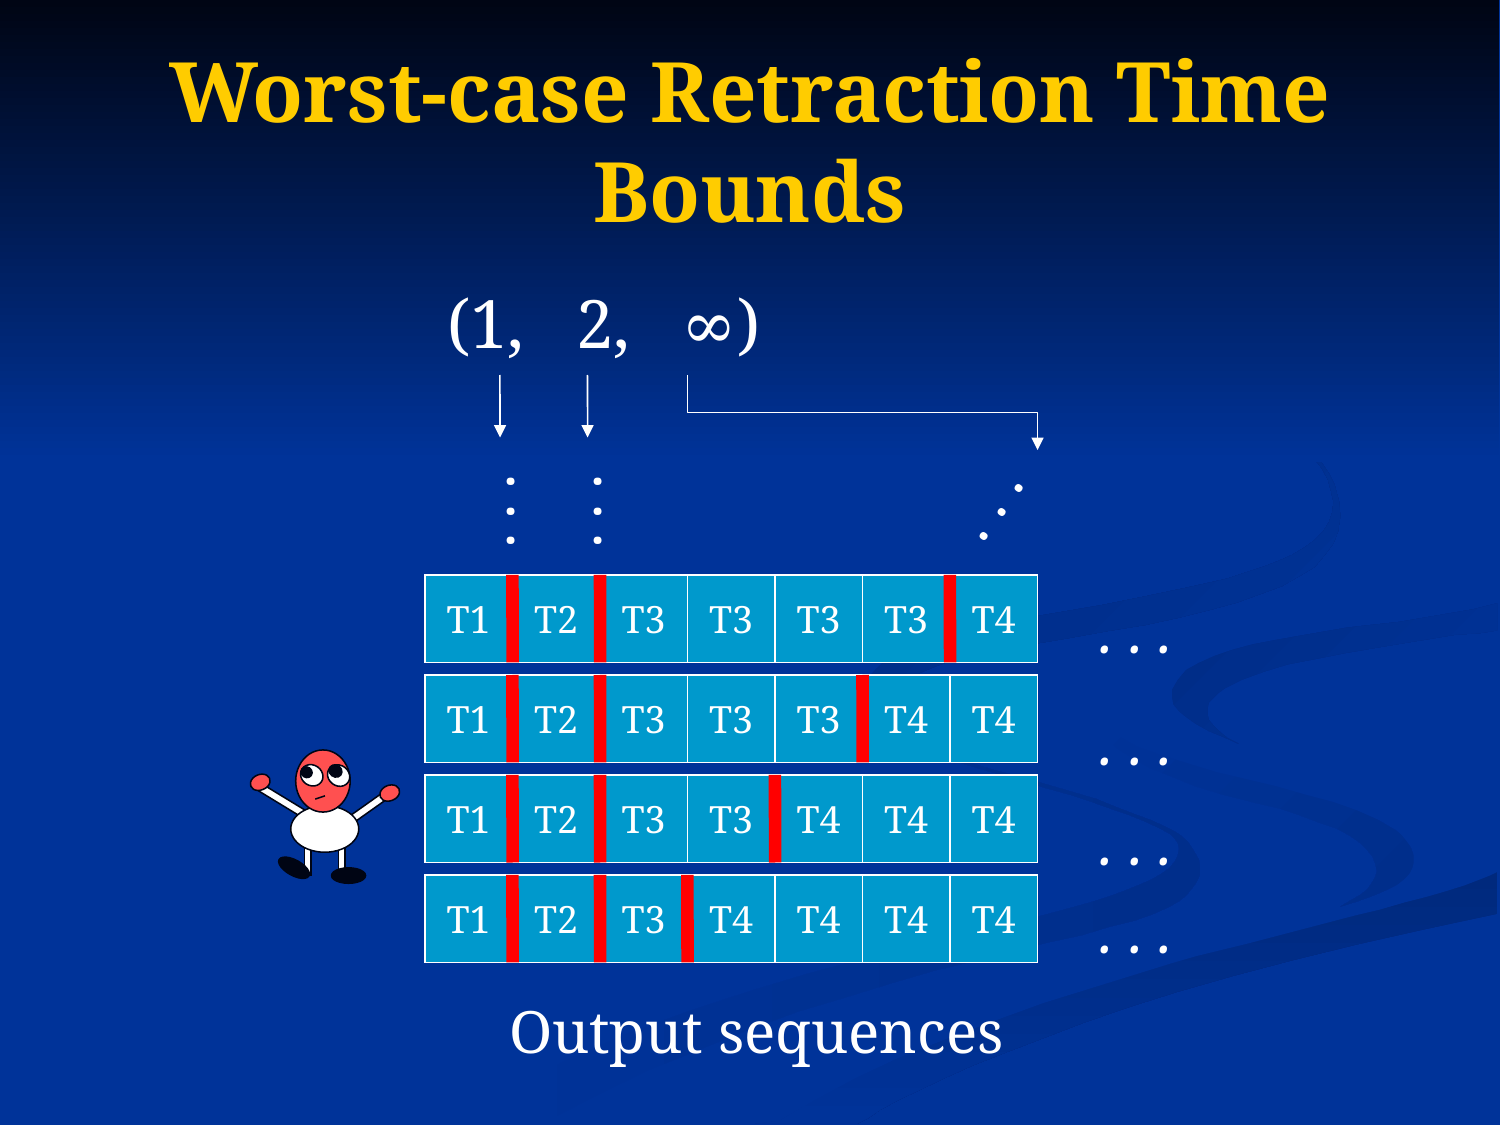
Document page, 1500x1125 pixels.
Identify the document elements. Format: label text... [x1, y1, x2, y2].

text_box T4 [949, 874, 1038, 963]
text_box . . . [1084, 699, 1189, 785]
text_box T3 [774, 574, 862, 663]
text_box [687, 374, 1044, 450]
text_box T1 [424, 574, 512, 663]
text_box T3 [862, 574, 950, 663]
text_box T2 [512, 674, 599, 763]
text_box T4 [949, 674, 1038, 763]
title Worst-case Retraction Time Bounds [74, 44, 1426, 233]
text_box T3 [774, 674, 862, 763]
text_box T3 [687, 674, 774, 763]
text_box . . . [575, 459, 661, 564]
text_box T1 [424, 874, 512, 963]
text_box T2 [513, 774, 599, 863]
text_box Output sequences [494, 987, 1019, 1073]
text_box T4 [950, 574, 1038, 663]
text_box T2 [513, 874, 599, 963]
text_box T3 [687, 574, 774, 663]
text_box T4 [862, 774, 949, 863]
text_box T4 [862, 874, 949, 963]
text_box T4 [774, 774, 862, 863]
text_box T4 [688, 874, 774, 963]
text_box . . . [952, 457, 1083, 574]
text_box (1, 2, ∞) [432, 274, 776, 370]
text_box T3 [599, 674, 687, 763]
text_box T4 [949, 774, 1038, 863]
text_box T2 [513, 574, 599, 663]
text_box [249, 749, 401, 884]
text_box [493, 374, 507, 438]
text_box . . . [487, 459, 573, 564]
text_box T1 [424, 774, 512, 863]
text_box T1 [424, 674, 512, 763]
text_box . . . [1084, 887, 1189, 973]
text_box . . . [1084, 587, 1189, 673]
text_box T4 [862, 674, 949, 763]
text_box [581, 374, 594, 438]
text_box T3 [601, 574, 687, 663]
text_box . . . [1084, 800, 1189, 885]
text_box T4 [774, 874, 862, 963]
text_box T3 [601, 774, 687, 863]
text_box T3 [687, 774, 774, 863]
text_box T3 [601, 874, 687, 963]
